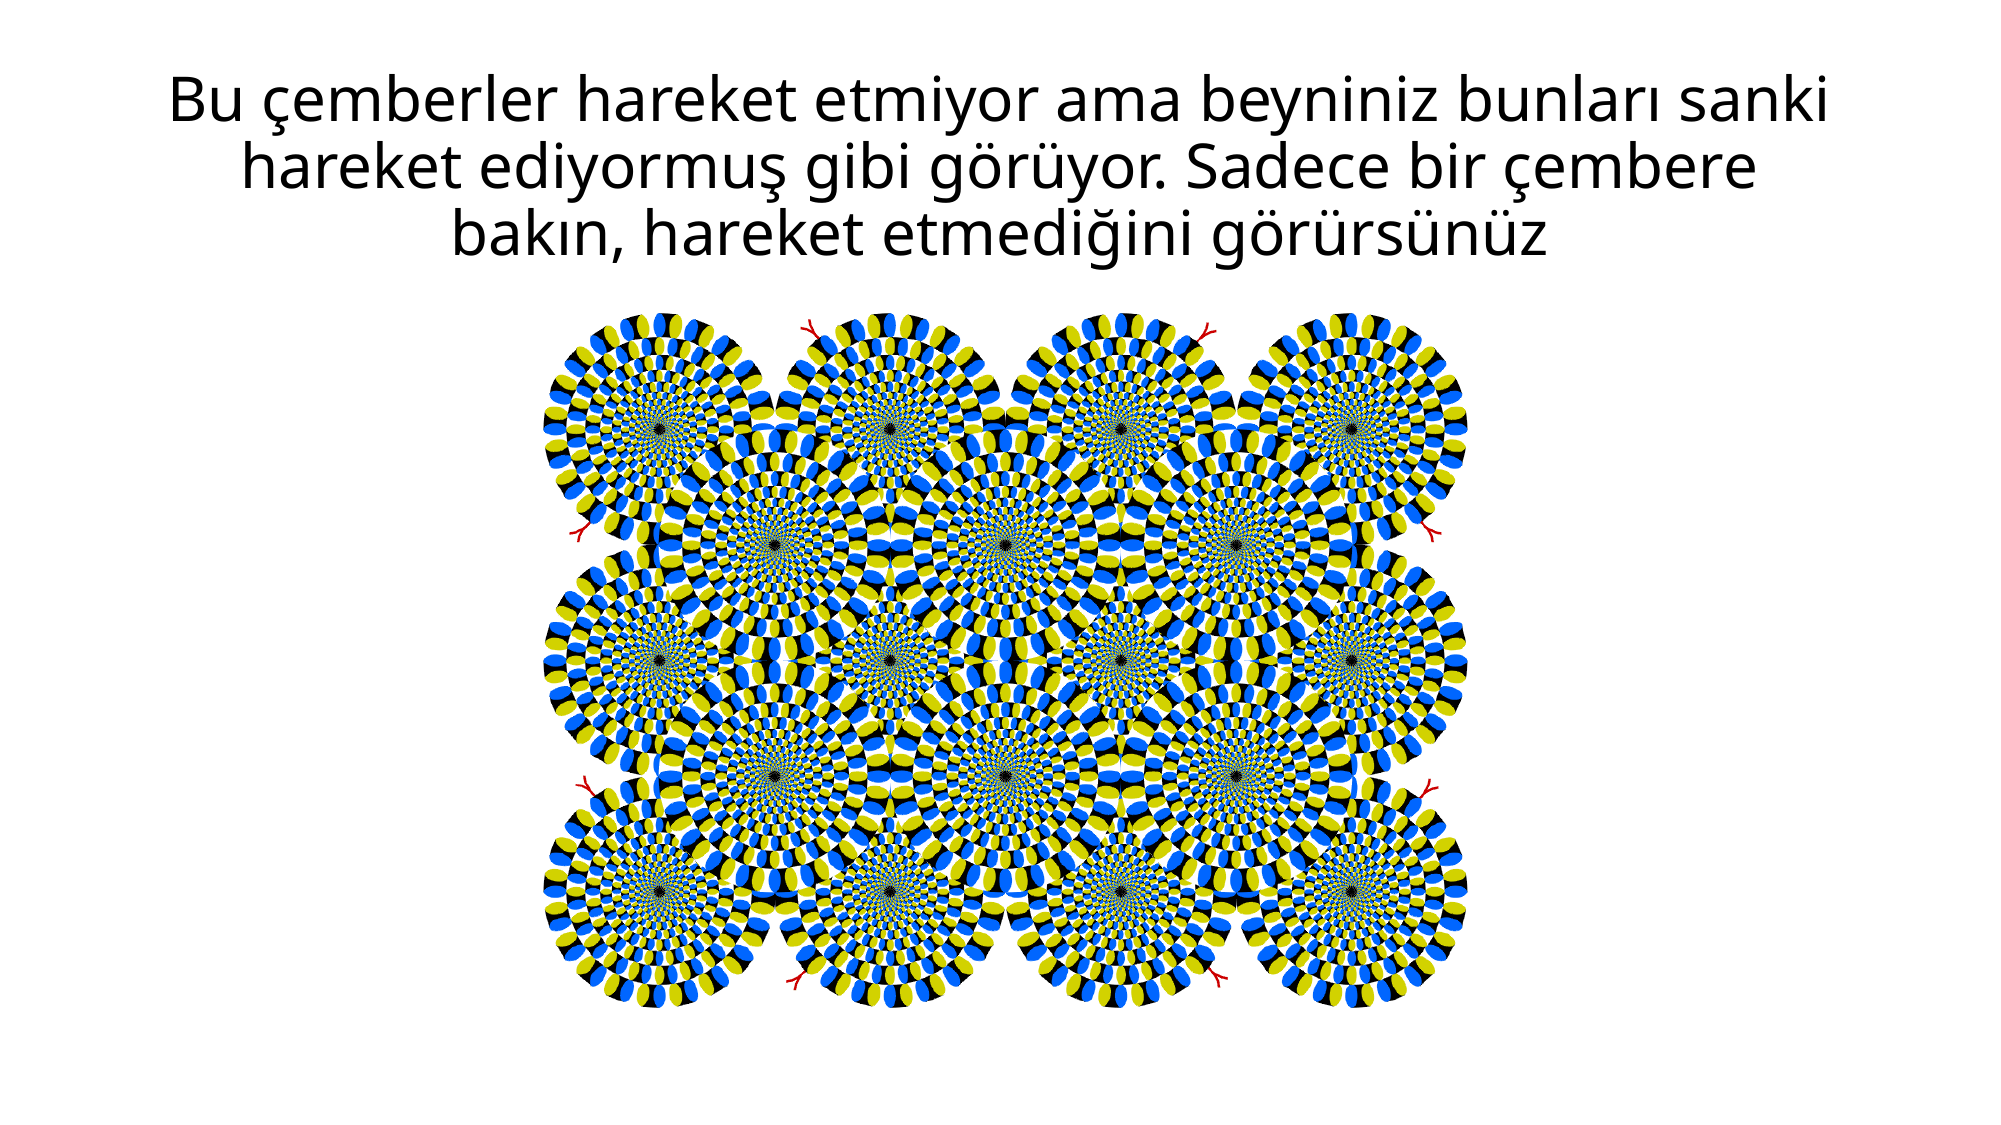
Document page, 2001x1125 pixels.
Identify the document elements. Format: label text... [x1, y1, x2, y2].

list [524, 299, 1476, 1014]
title Bu çemberler hareket etmiyor ama beyniniz bunları sanki hareket ediyormuş gibi görüyor. Sadece bir çembere bakın, hareket etmediğini görürsünüz [137, 59, 1863, 278]
